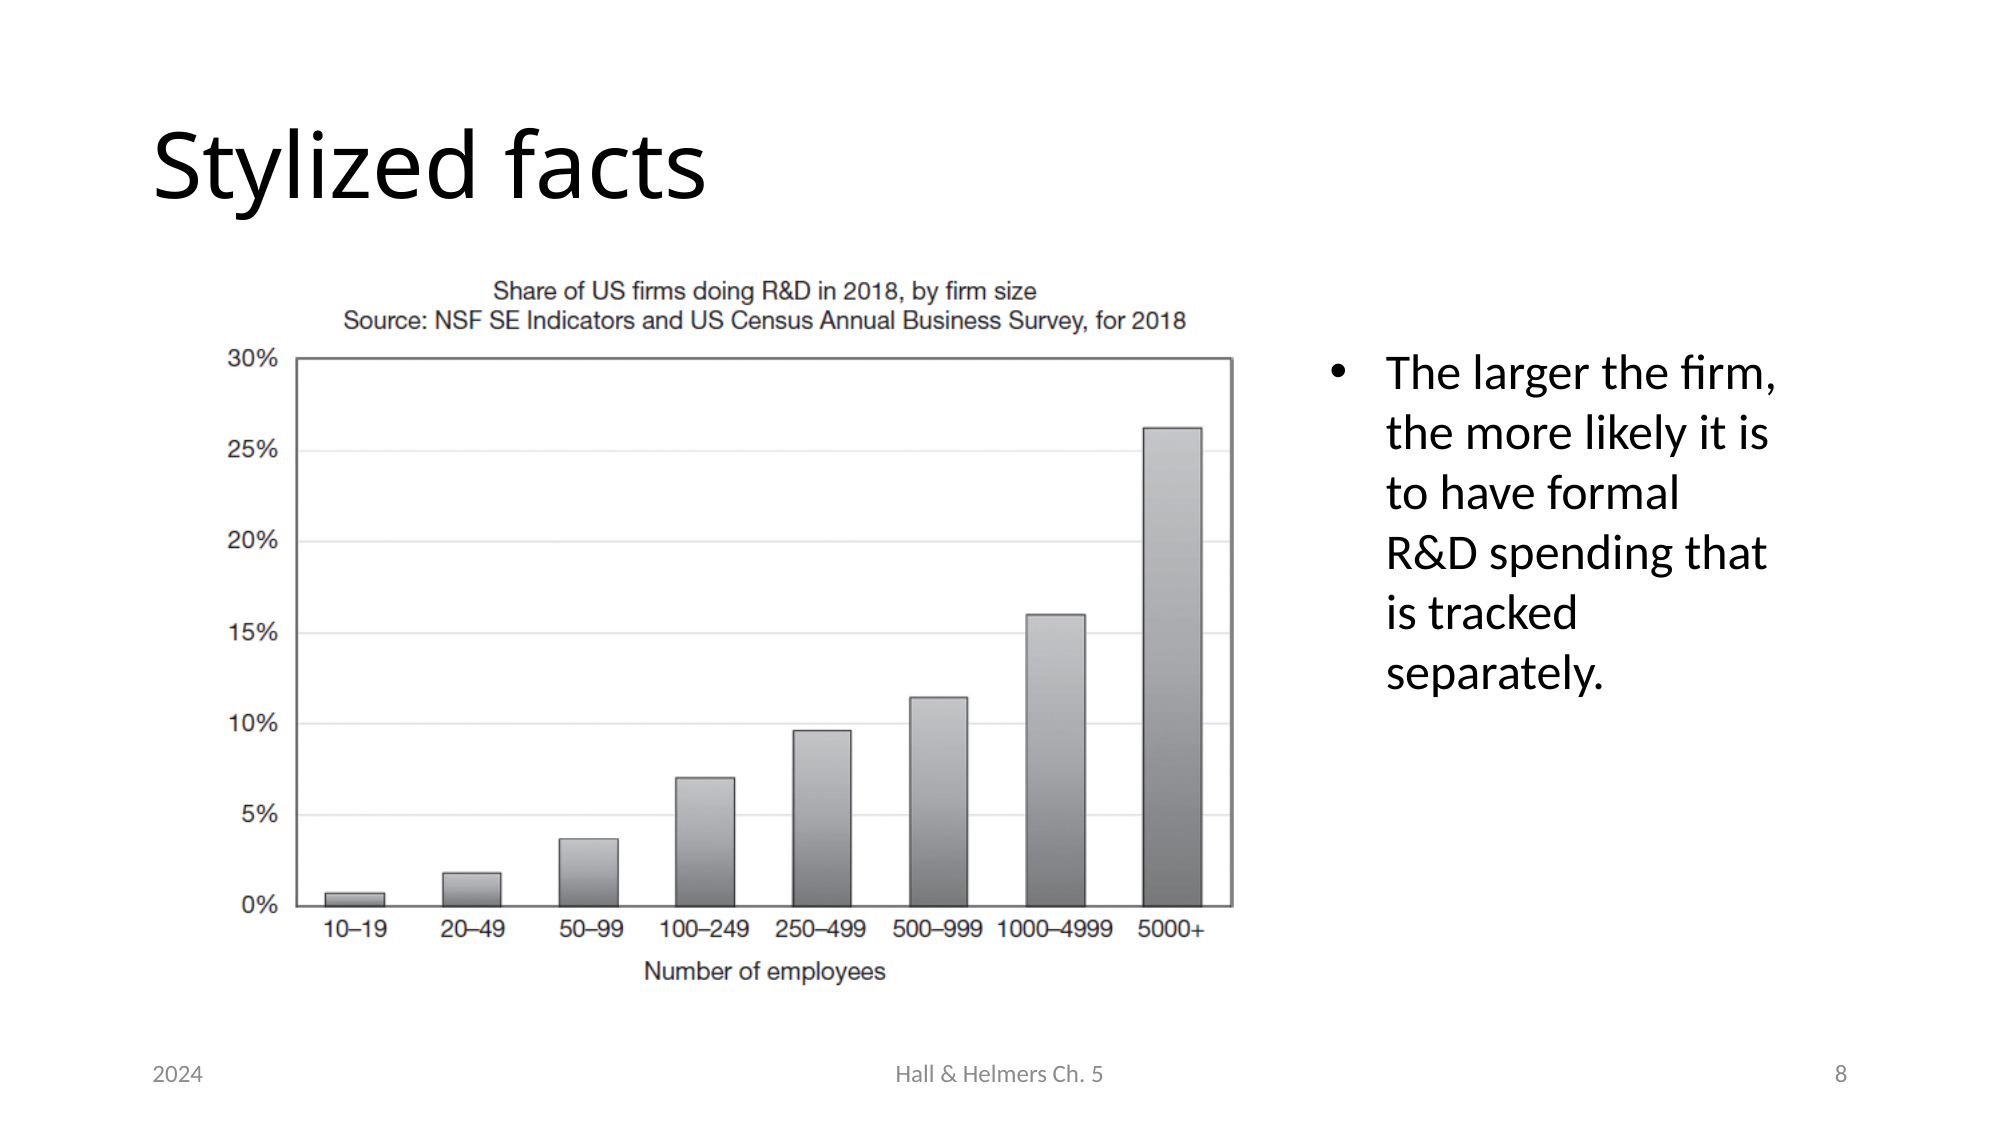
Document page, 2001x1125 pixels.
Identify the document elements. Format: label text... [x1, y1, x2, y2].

picture [210, 261, 1242, 988]
title Stylized facts [137, 59, 1863, 278]
slide_number 8 [1412, 1042, 1863, 1103]
footer Hall & Helmers Ch. 5 [662, 1042, 1338, 1103]
text_box The larger the firm, the more likely it is to have formal R&D spending that is tracked separately. [1314, 332, 1793, 708]
slide_number 2024 [137, 1042, 588, 1103]
